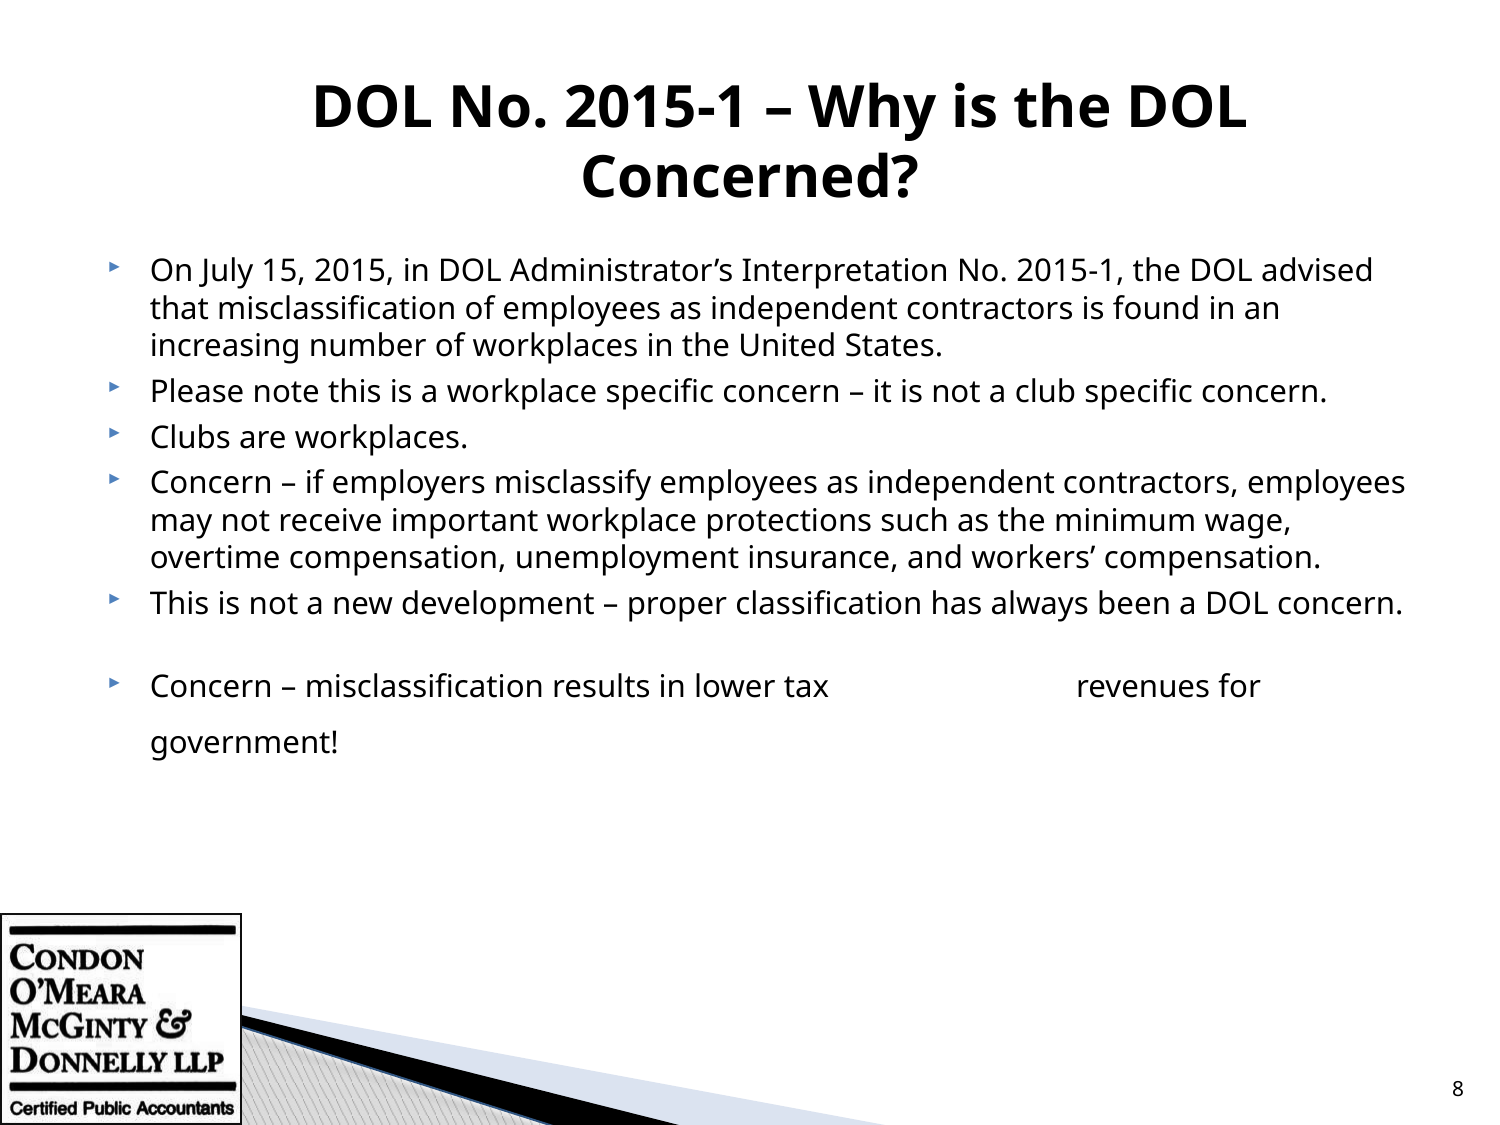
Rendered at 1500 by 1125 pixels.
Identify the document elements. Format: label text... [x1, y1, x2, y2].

picture [0, 913, 243, 1125]
slide_number 8 [1418, 1051, 1479, 1112]
title DOL No. 2015-1 – Why is the DOL Concerned? [75, 45, 1425, 233]
list On July 15, 2015, in DOL Administrator’s Interpretation No. 2015-1, the DOL advised that misclassification of employees as independent contractors is found in an increasing number of workplaces in the United States. Please note this is a workplace specific concern – it is not a club specific concern. Clubs are workplaces. Concern – if employers misclassify employees as independent contractors, employees may not receive important workplace protections such as the minimum wage, overtime compensation, unemployment insurance, and workers’ compensation. This is not a new development – proper classification has always been a DOL concern. Concern – misclassification results in lower tax revenues for government! [75, 243, 1425, 986]
